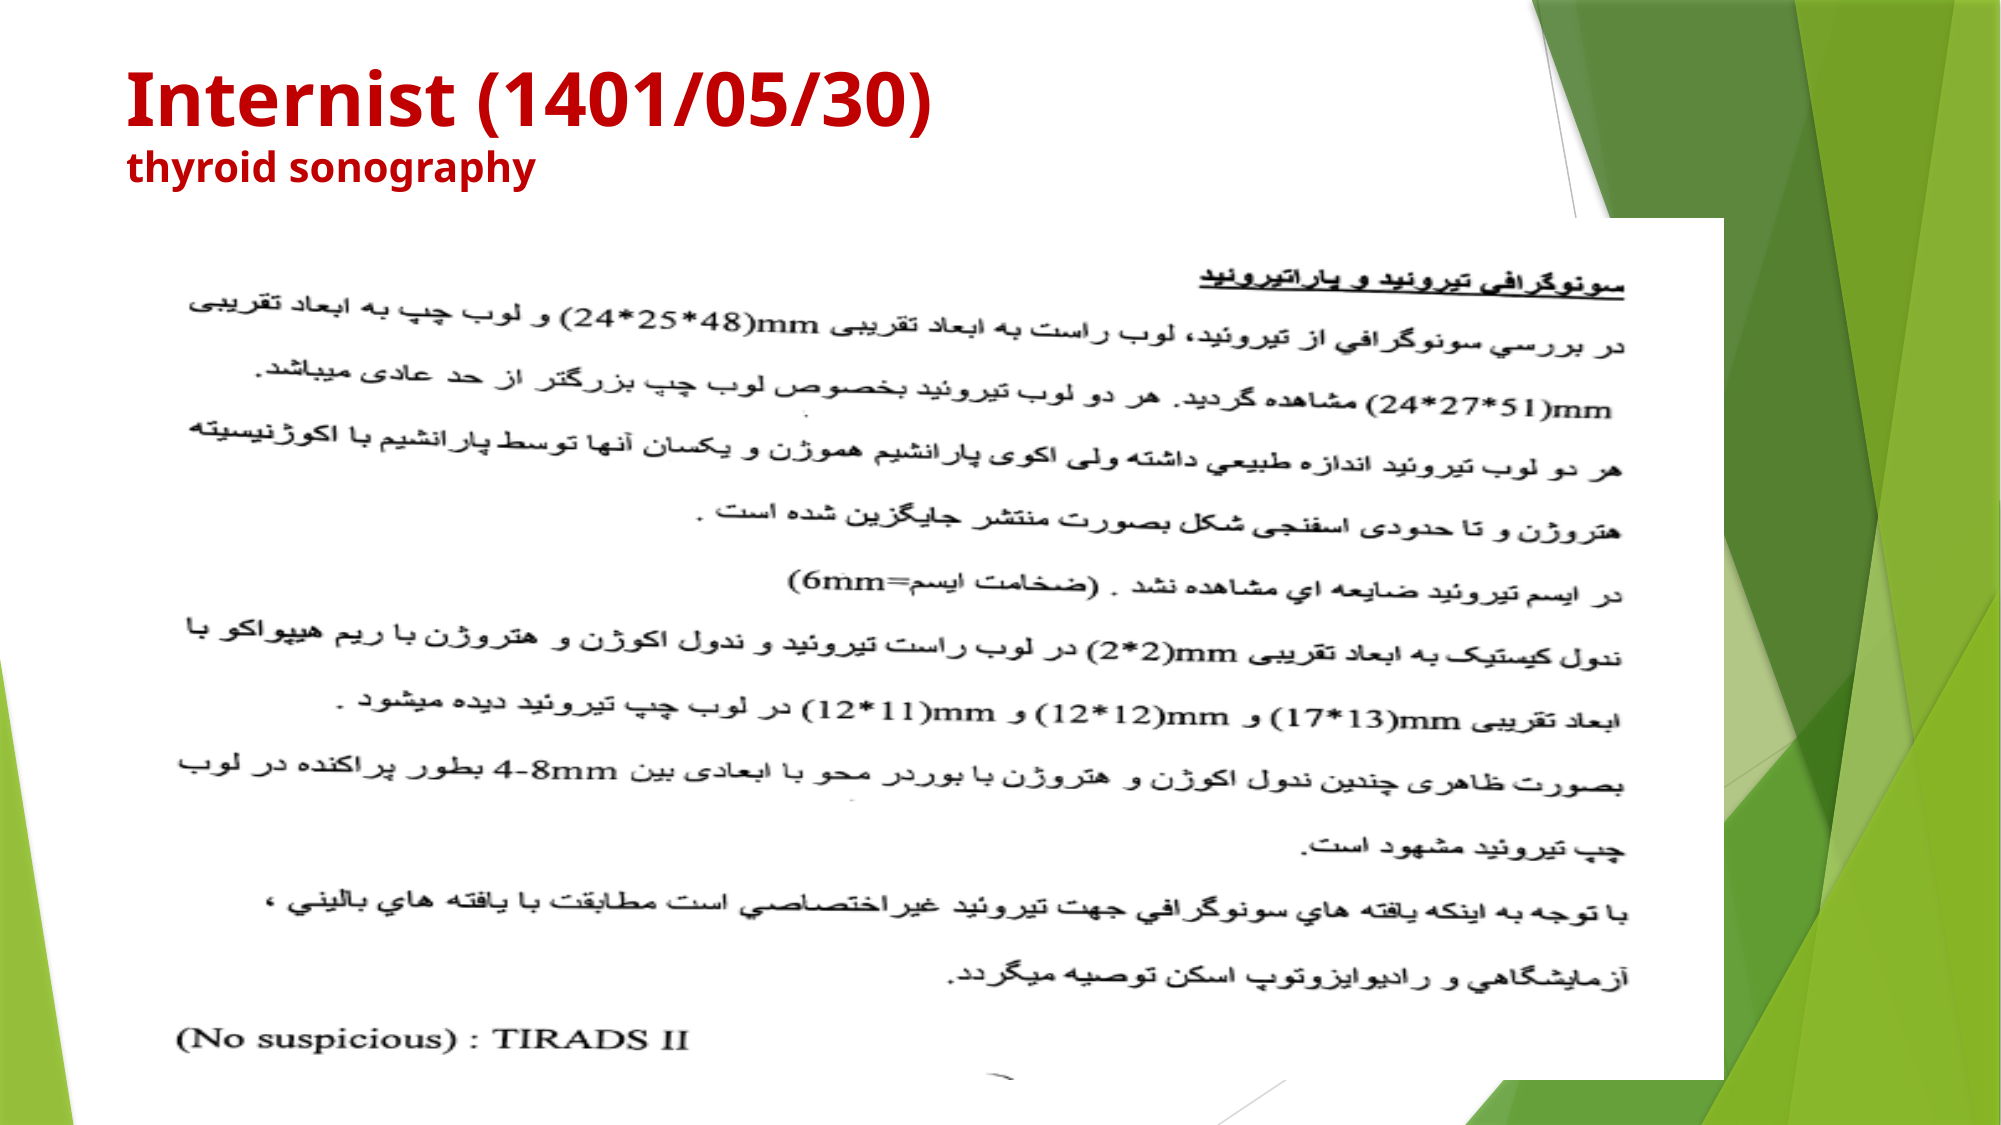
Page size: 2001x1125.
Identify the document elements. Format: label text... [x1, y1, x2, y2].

title Internist (1401/05/30) thyroid sonography [111, 43, 1522, 218]
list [110, 218, 1725, 1081]
